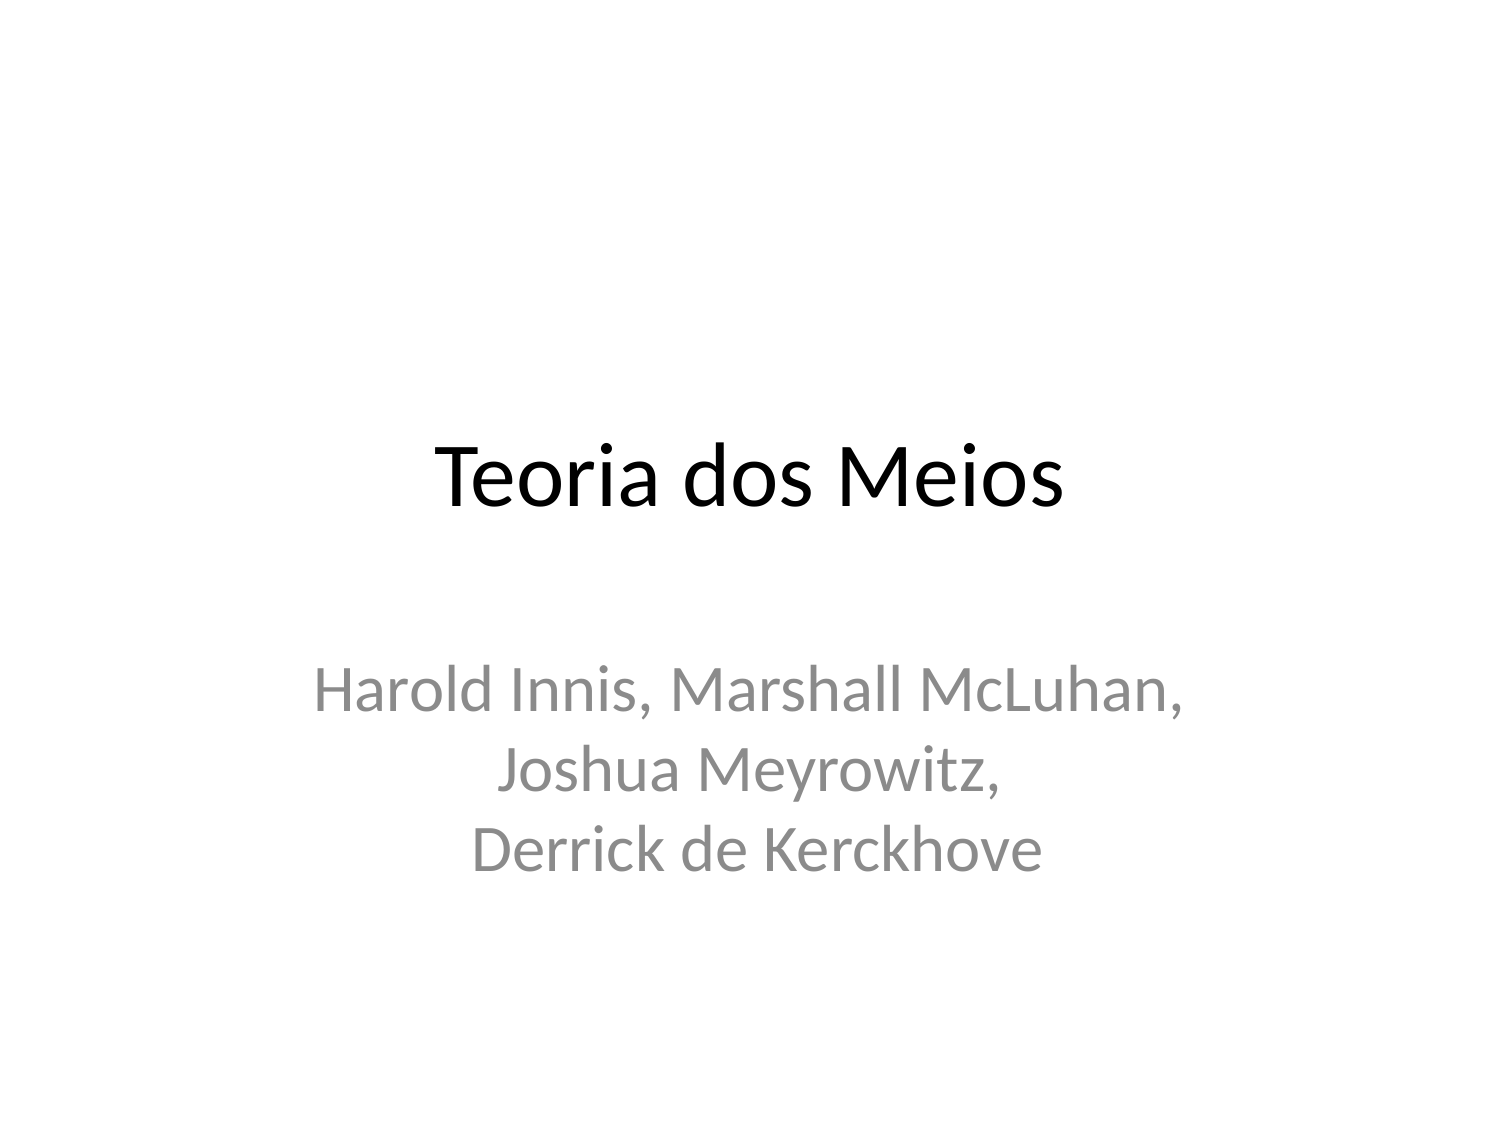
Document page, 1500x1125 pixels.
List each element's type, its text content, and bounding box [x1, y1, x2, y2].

title Teoria dos Meios [112, 349, 1388, 591]
subtitle Harold Innis, Marshall McLuhan, Joshua Meyrowitz, Derrick de Kerckhove [225, 637, 1275, 925]
